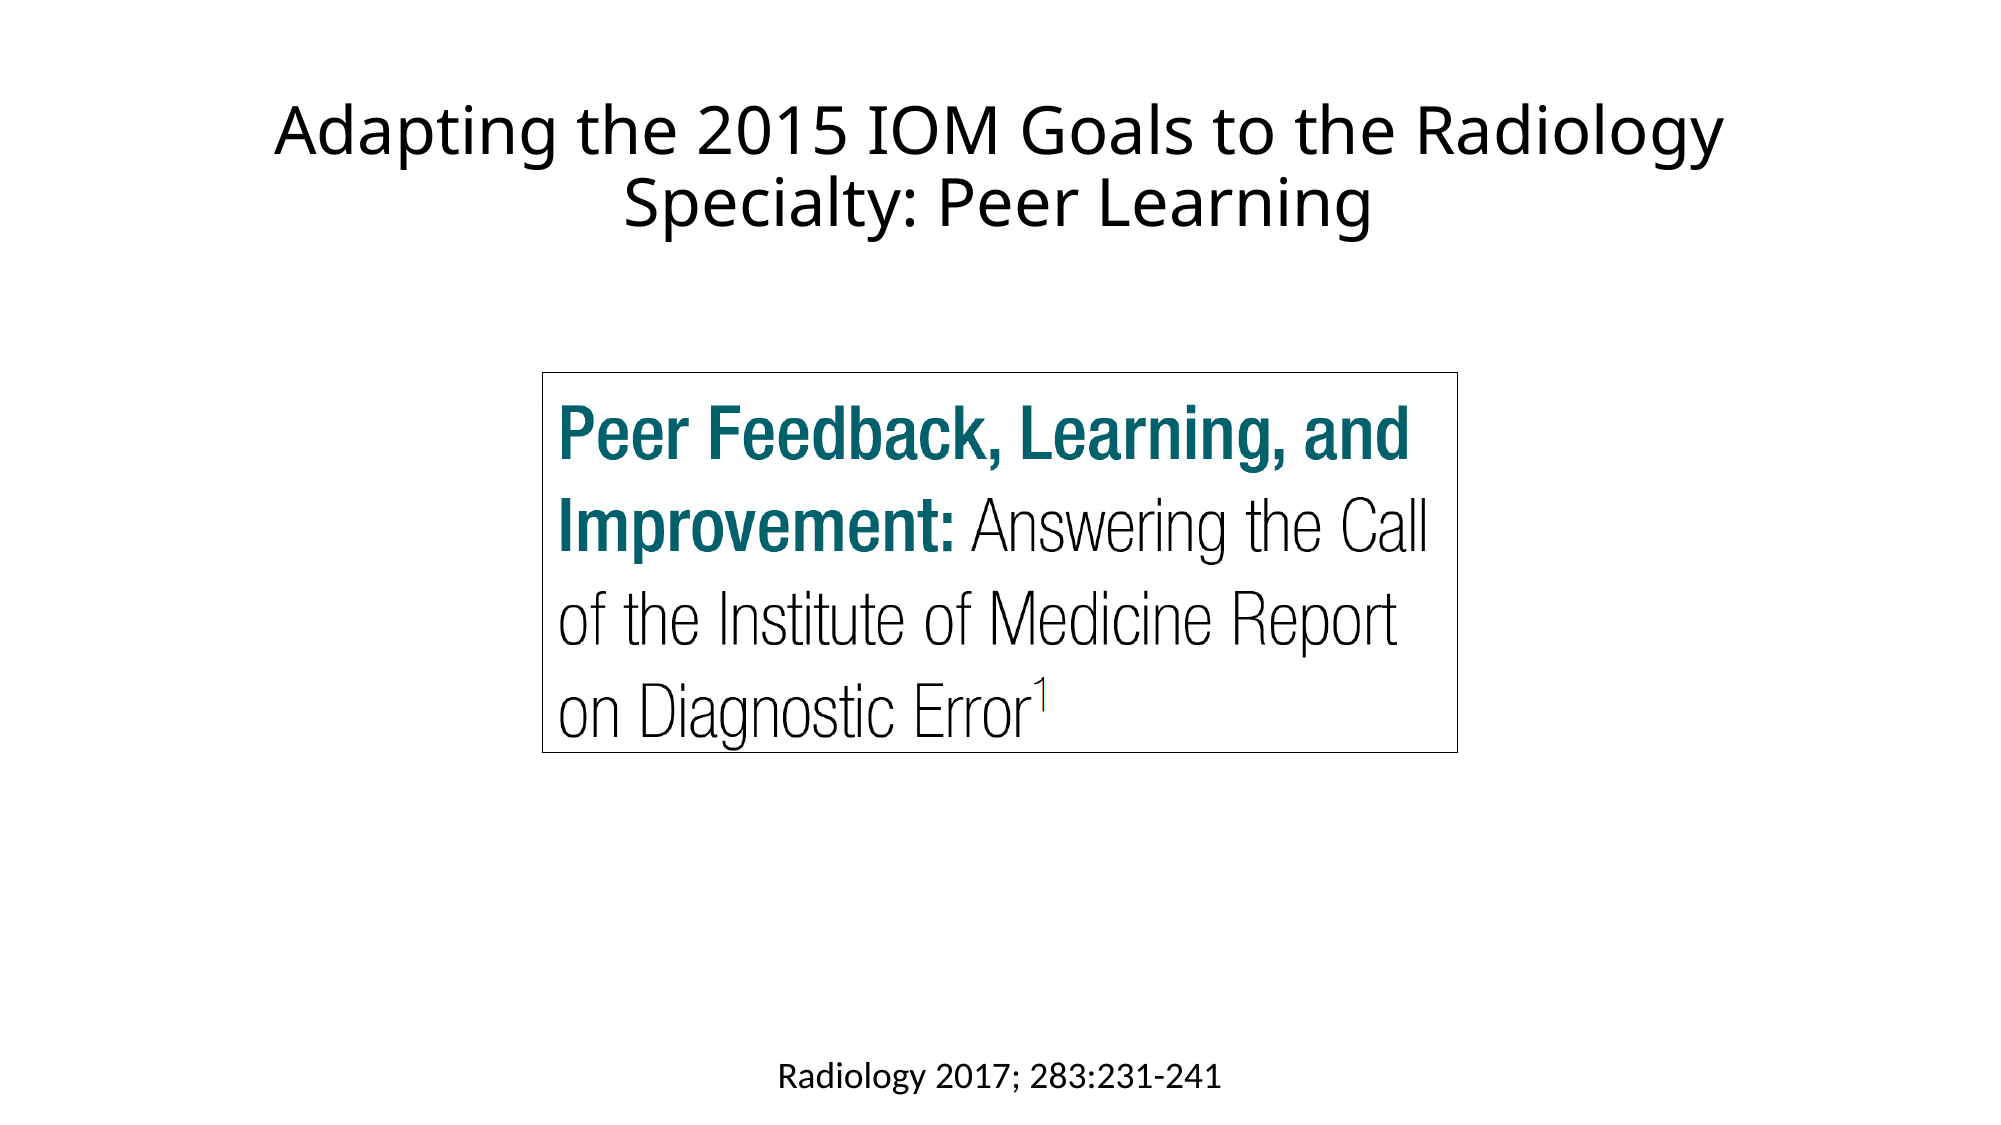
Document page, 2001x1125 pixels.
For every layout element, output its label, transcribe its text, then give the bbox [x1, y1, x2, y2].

text_box Radiology 2017; 283:231-241 [762, 1043, 1238, 1104]
title Adapting the 2015 IOM Goals to the Radiology Specialty: Peer Learning [137, 59, 1863, 278]
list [542, 372, 1458, 753]
